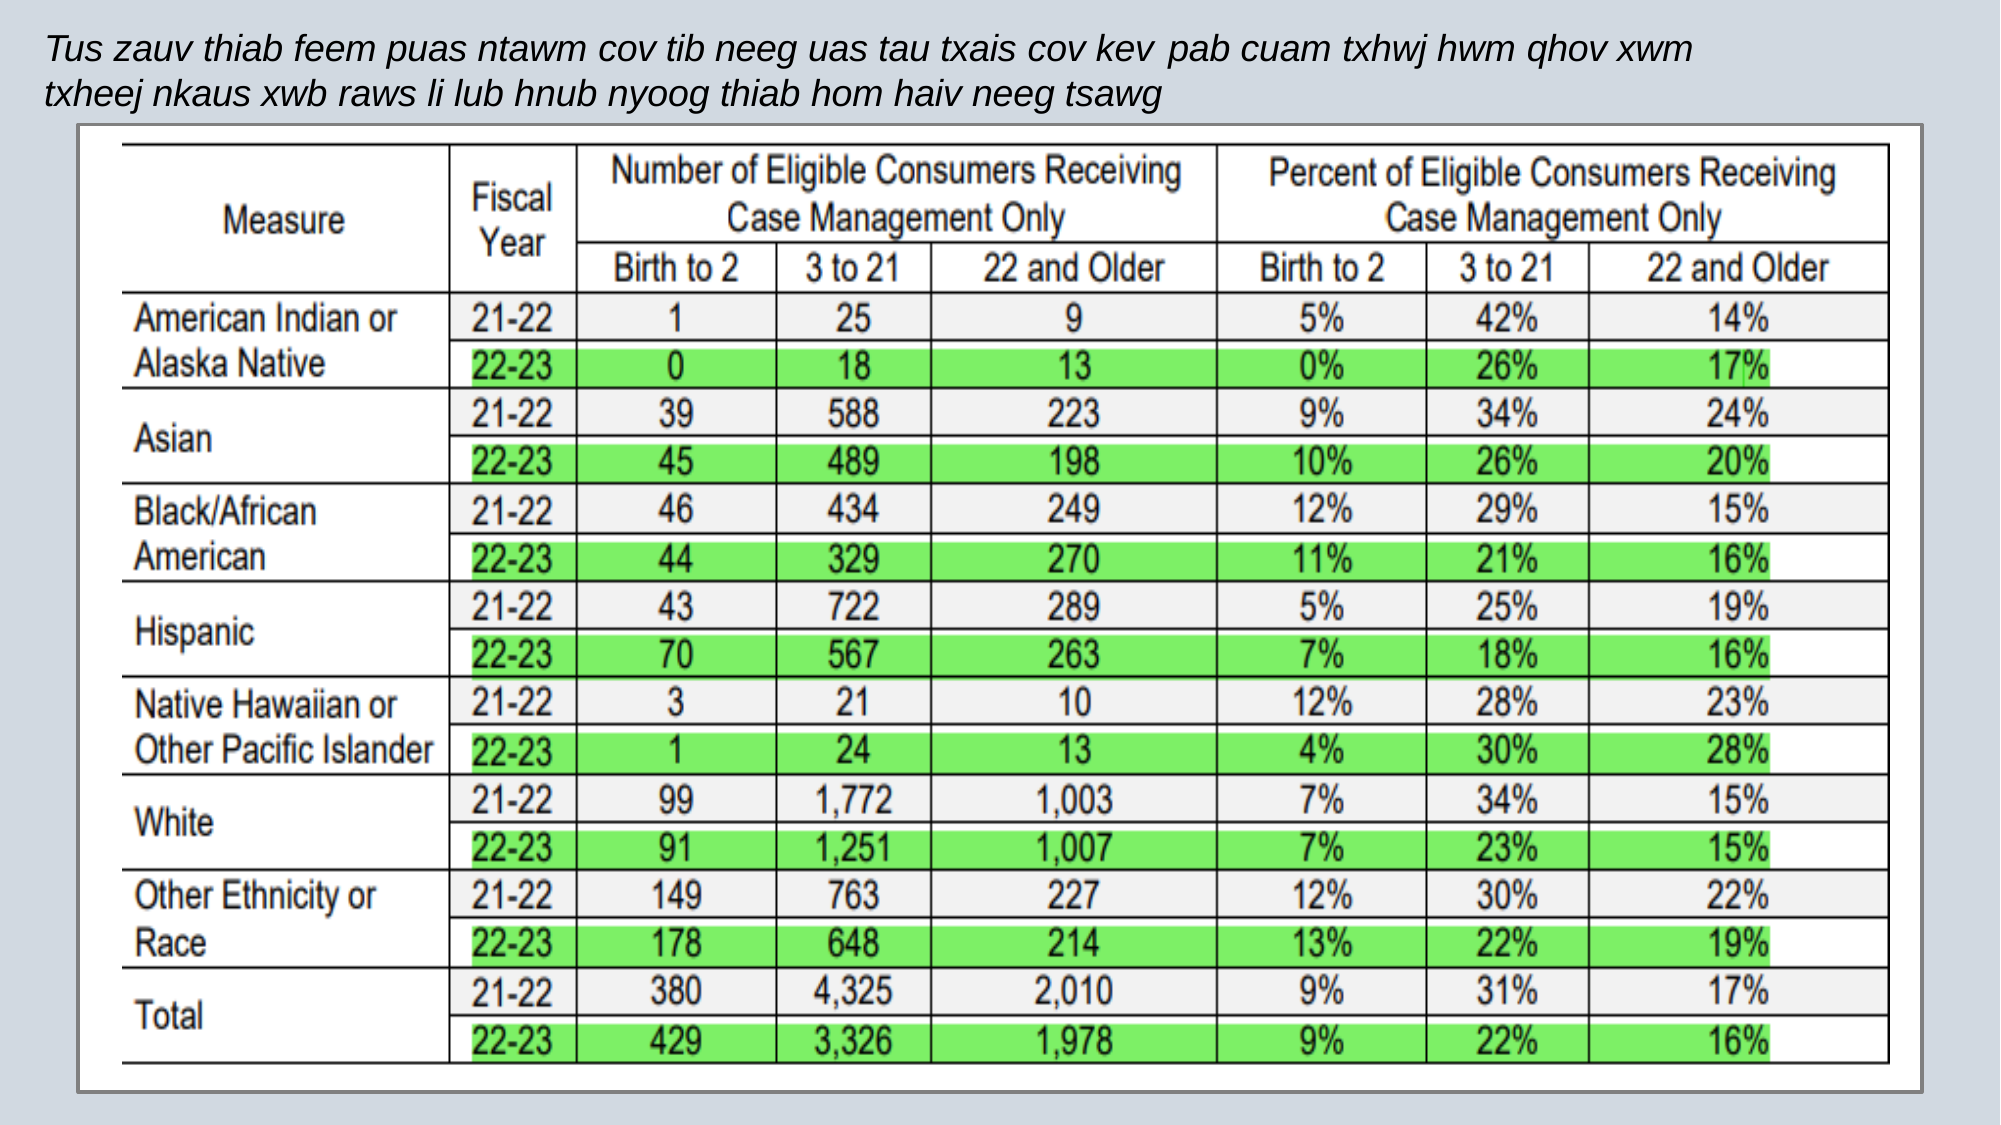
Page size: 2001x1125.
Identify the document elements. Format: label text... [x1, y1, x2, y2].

text_box [0, 0, 2000, 1125]
text_box [77, 123, 1923, 1093]
text_box Tus zauv thiab feem puas ntawm cov tib neeg uas tau txais cov kev pab cuam txhwj hwm qhov xwm txheej nkaus xwb raws li lub hnub nyoog thiab hom haiv neeg tsawg [29, 16, 1812, 122]
picture [121, 138, 1890, 1071]
